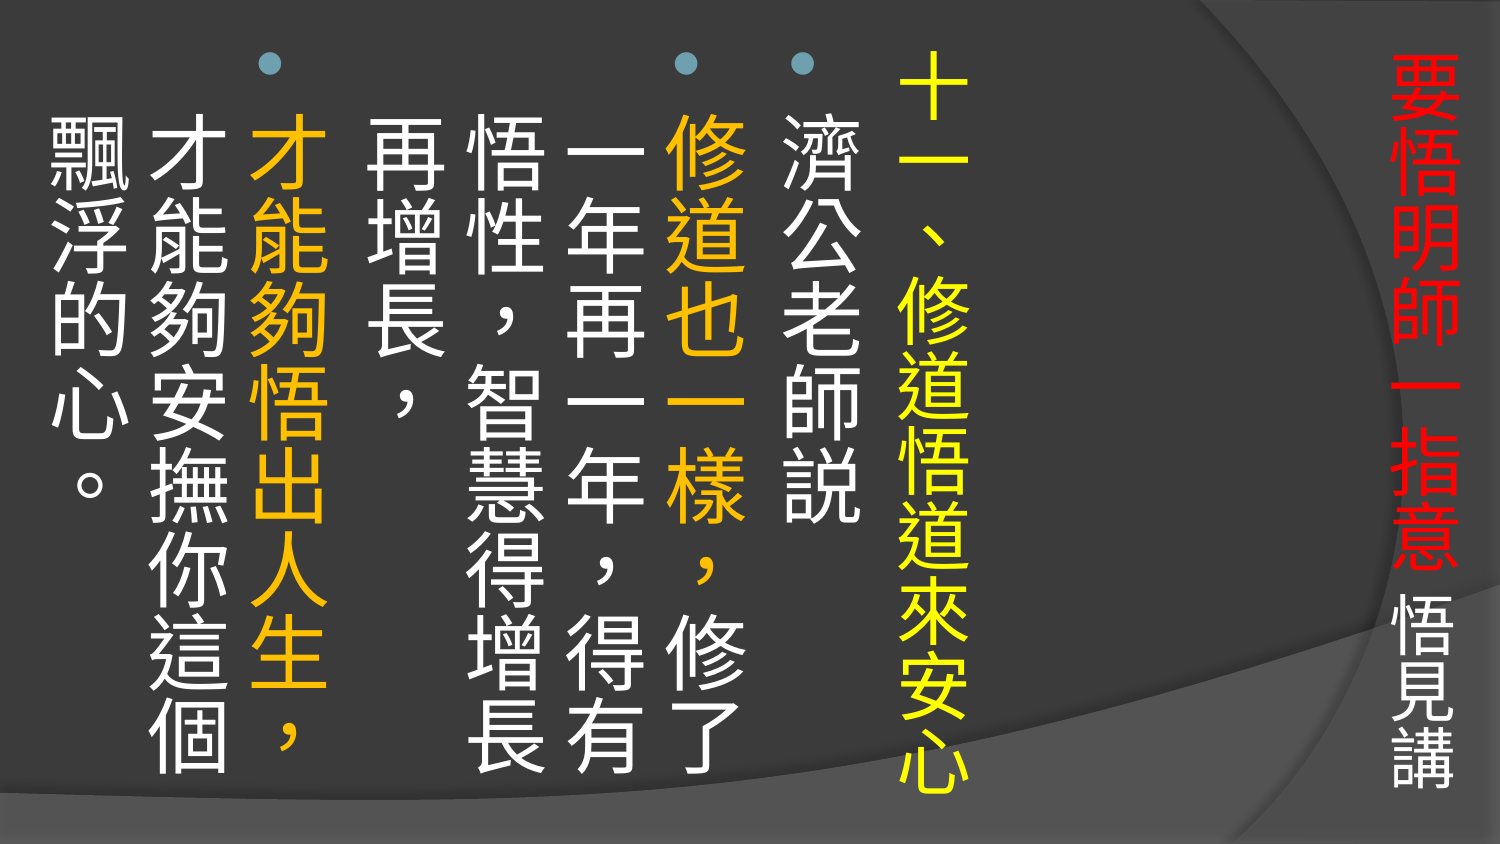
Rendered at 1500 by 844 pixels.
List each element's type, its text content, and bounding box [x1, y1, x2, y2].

title 要悟明師一指意 悟見講 [1364, 21, 1483, 820]
list 十一、修道悟道來安心 濟公老師説 修道也一樣，修了一年再一年，得有悟性，智慧得增長再增長， 才能夠悟出人生，才能夠安撫你這個飄浮的心。 [29, 27, 1365, 820]
